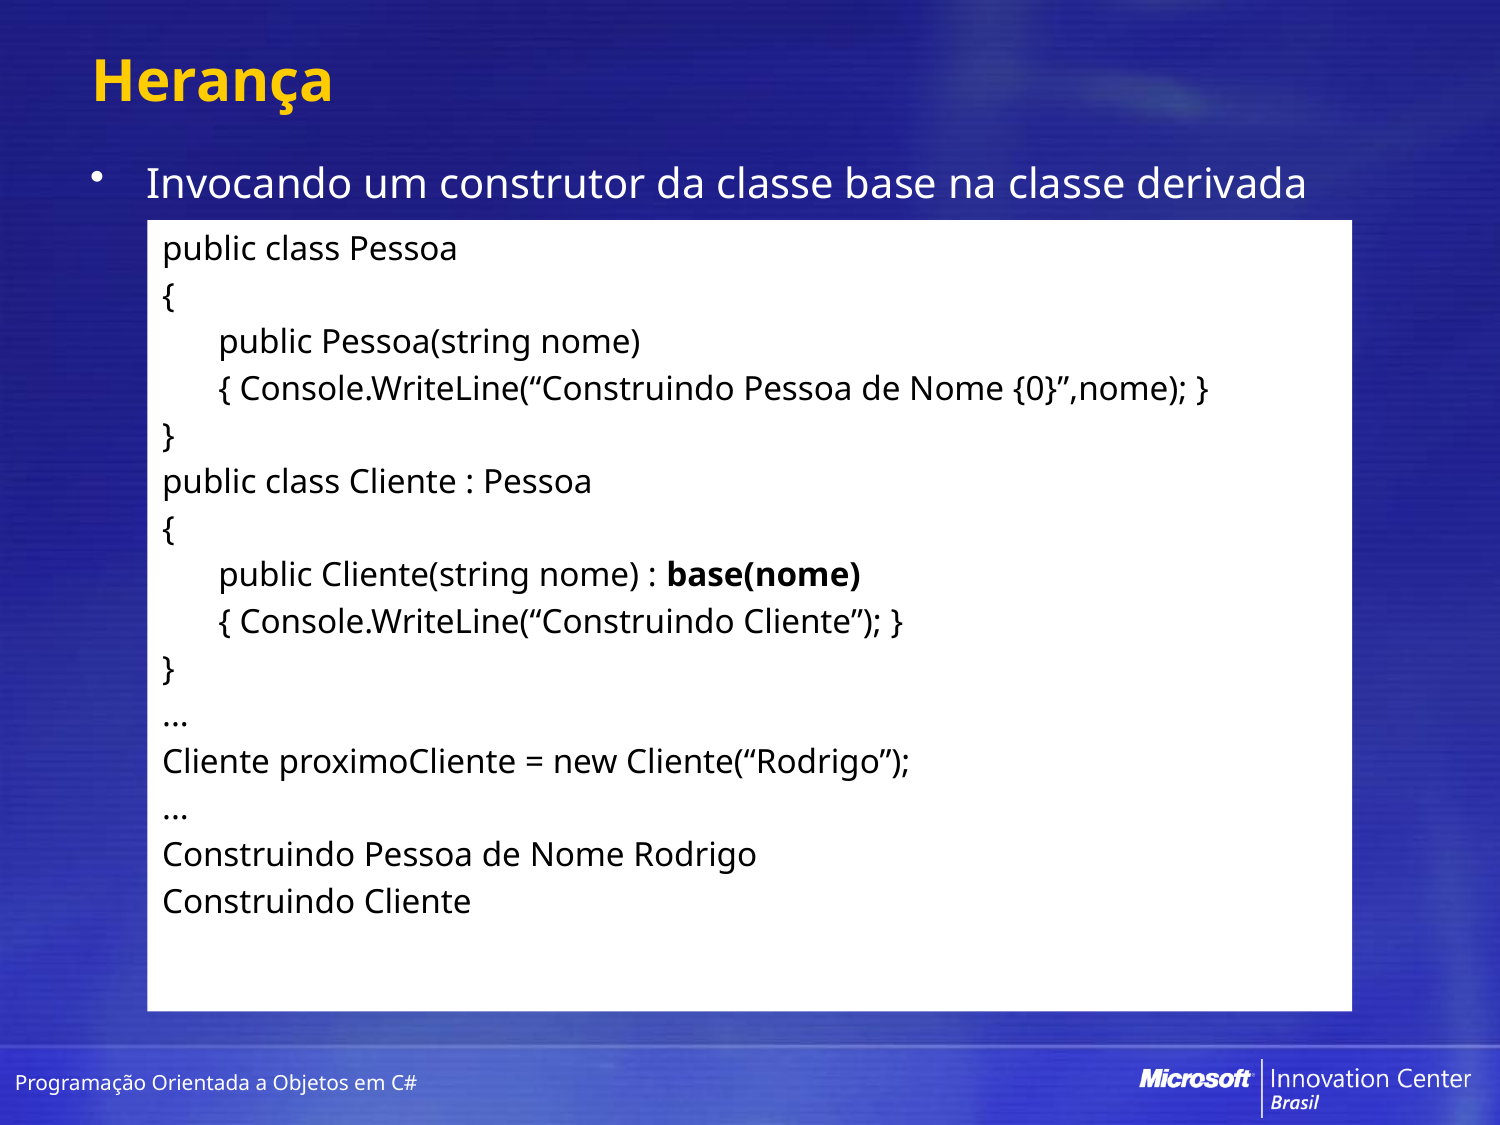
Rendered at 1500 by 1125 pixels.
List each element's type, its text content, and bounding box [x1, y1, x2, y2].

text_box public class Pessoa { public Pessoa(string nome) { Console.WriteLine(“Construindo Pessoa de Nome {0}”,nome); } } public class Cliente : Pessoa { public Cliente(string nome) : base(nome) { Console.WriteLine(“Construindo Cliente”); } } ... Cliente proximoCliente = new Cliente(“Rodrigo”); ... Construindo Pessoa de Nome Rodrigo Construindo Cliente [147, 220, 1353, 1012]
title Herança [76, 18, 1428, 138]
picture [0, 0, 1500, 1125]
list Invocando um construtor da classe base na classe derivada [74, 148, 1426, 1036]
